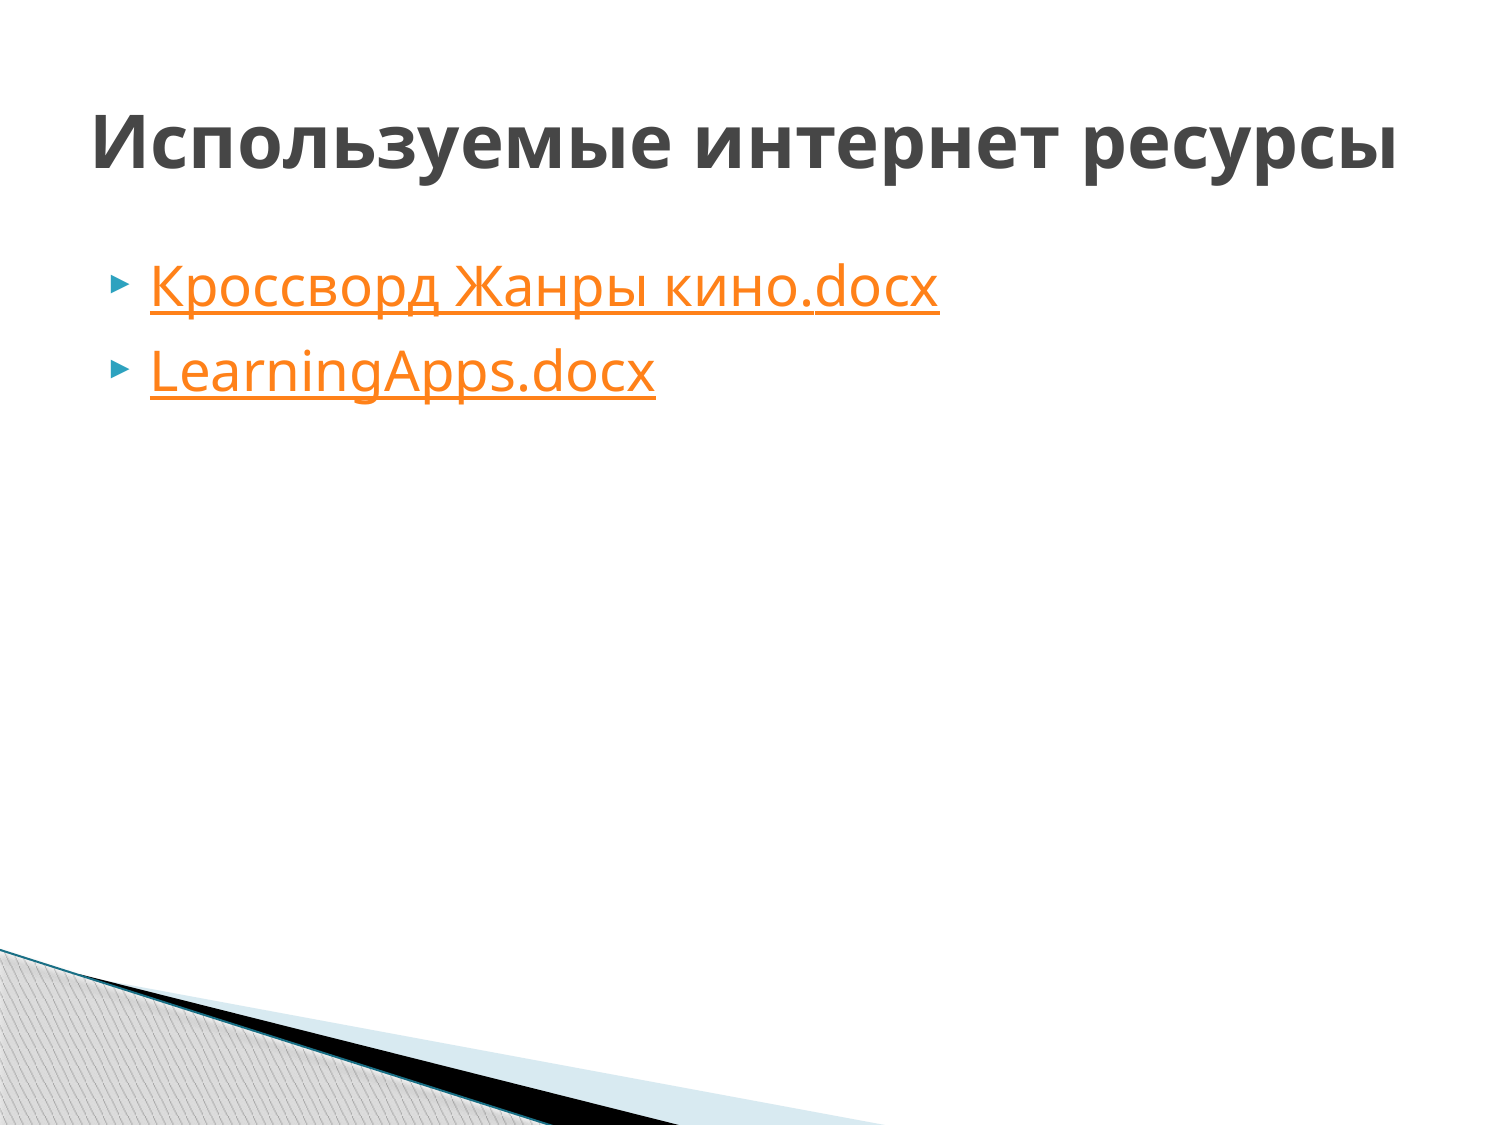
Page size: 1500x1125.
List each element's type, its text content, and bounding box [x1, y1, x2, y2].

title Используемые интернет ресурсы [75, 45, 1425, 233]
list Кроссворд Жанры кино.docx LearningApps.docx [75, 243, 1425, 986]
